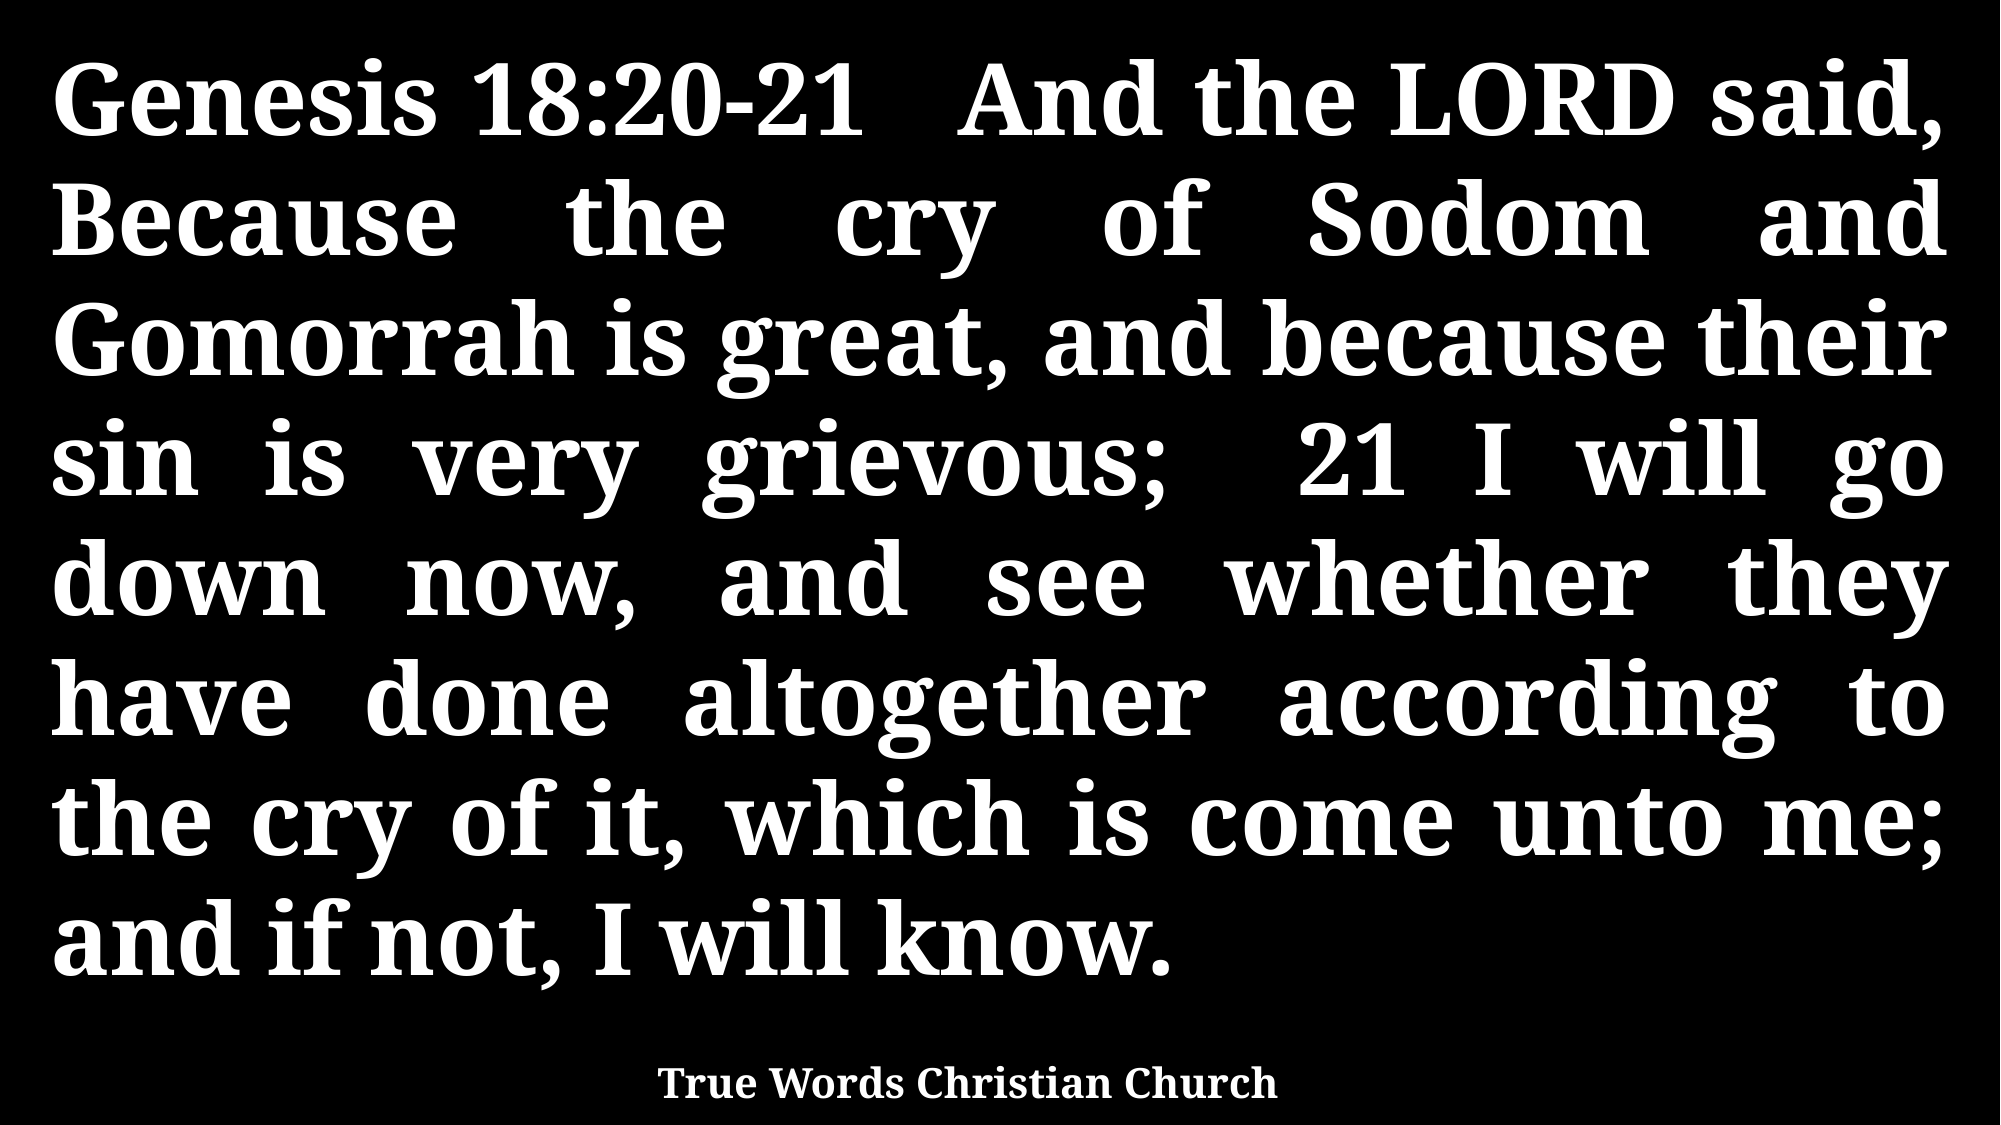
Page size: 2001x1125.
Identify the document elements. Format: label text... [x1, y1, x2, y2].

text_box Genesis 18:20-21 And the LORD said, Because the cry of Sodom and Gomorrah is great, and because their sin is very grievous; 21 I will go down now, and see whether they have done altogether according to the cry of it, which is come unto me; and if not, I will know. [35, 28, 1965, 1003]
text_box True Words Christian Church [642, 1049, 1294, 1114]
